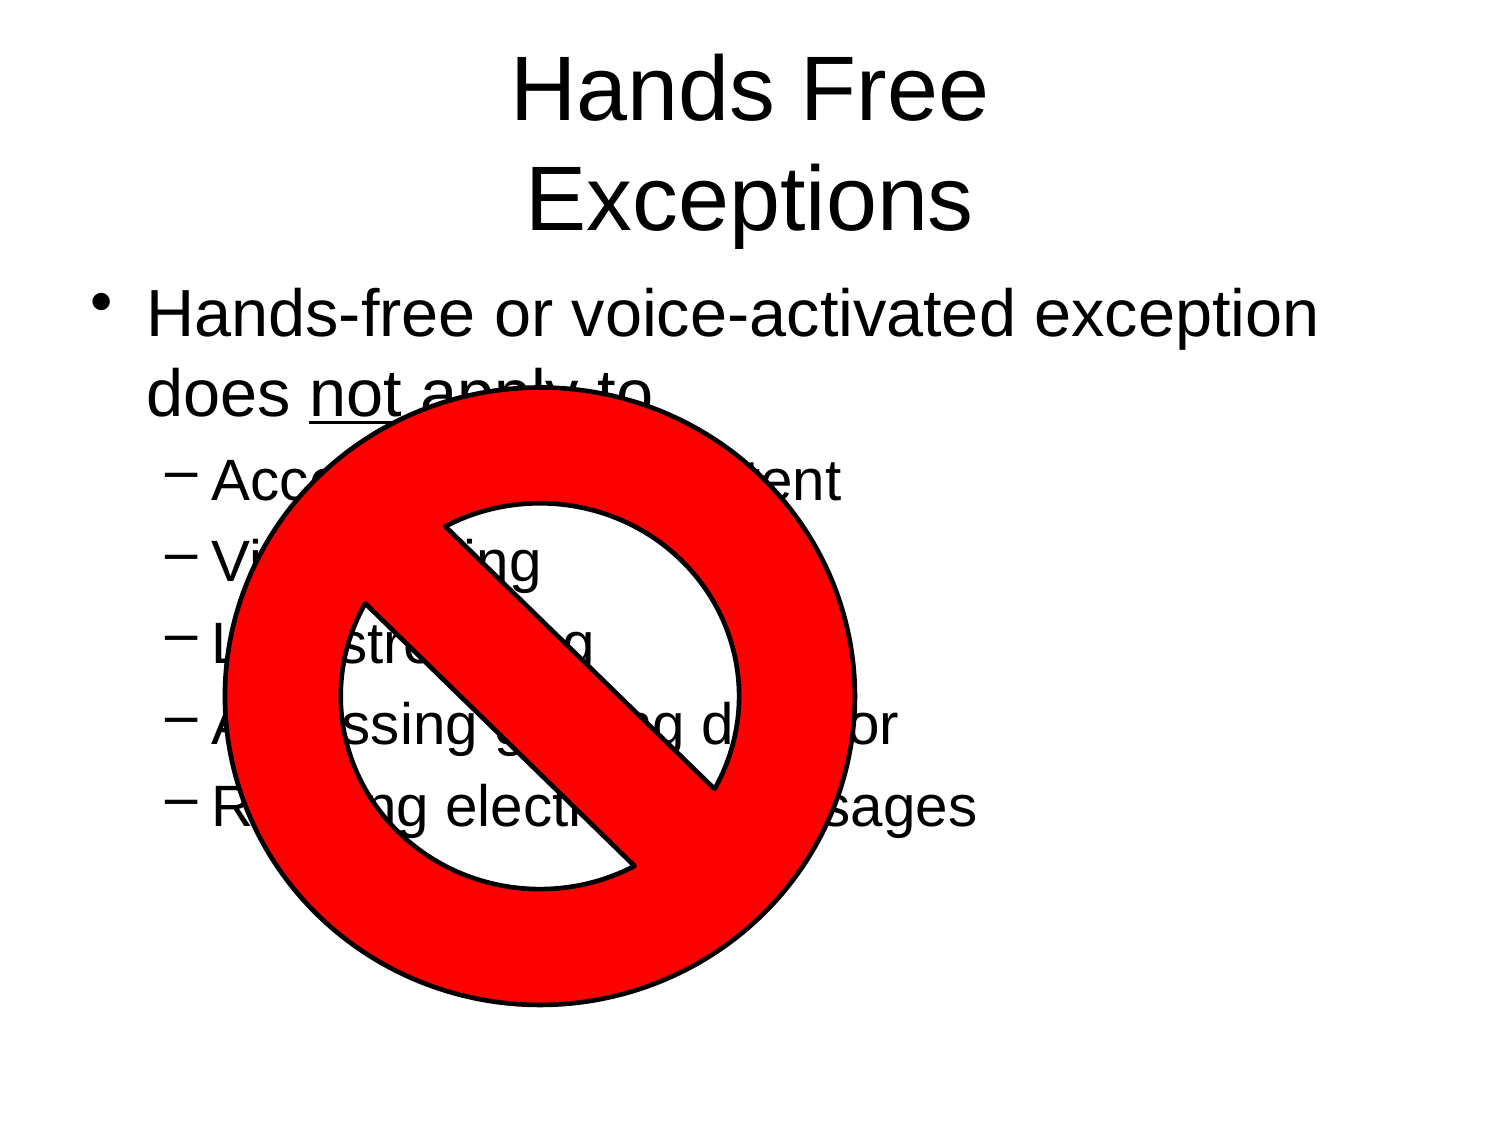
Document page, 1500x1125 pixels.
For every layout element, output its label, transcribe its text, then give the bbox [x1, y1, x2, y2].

title Hands Free Exceptions [74, 44, 1426, 233]
list Hands-free or voice-activated exception does not apply to Accessing video content Video calling Live-streaming Accessing gaming data, or Reading electronic messages [74, 262, 1426, 1006]
text_box [222, 385, 858, 1008]
